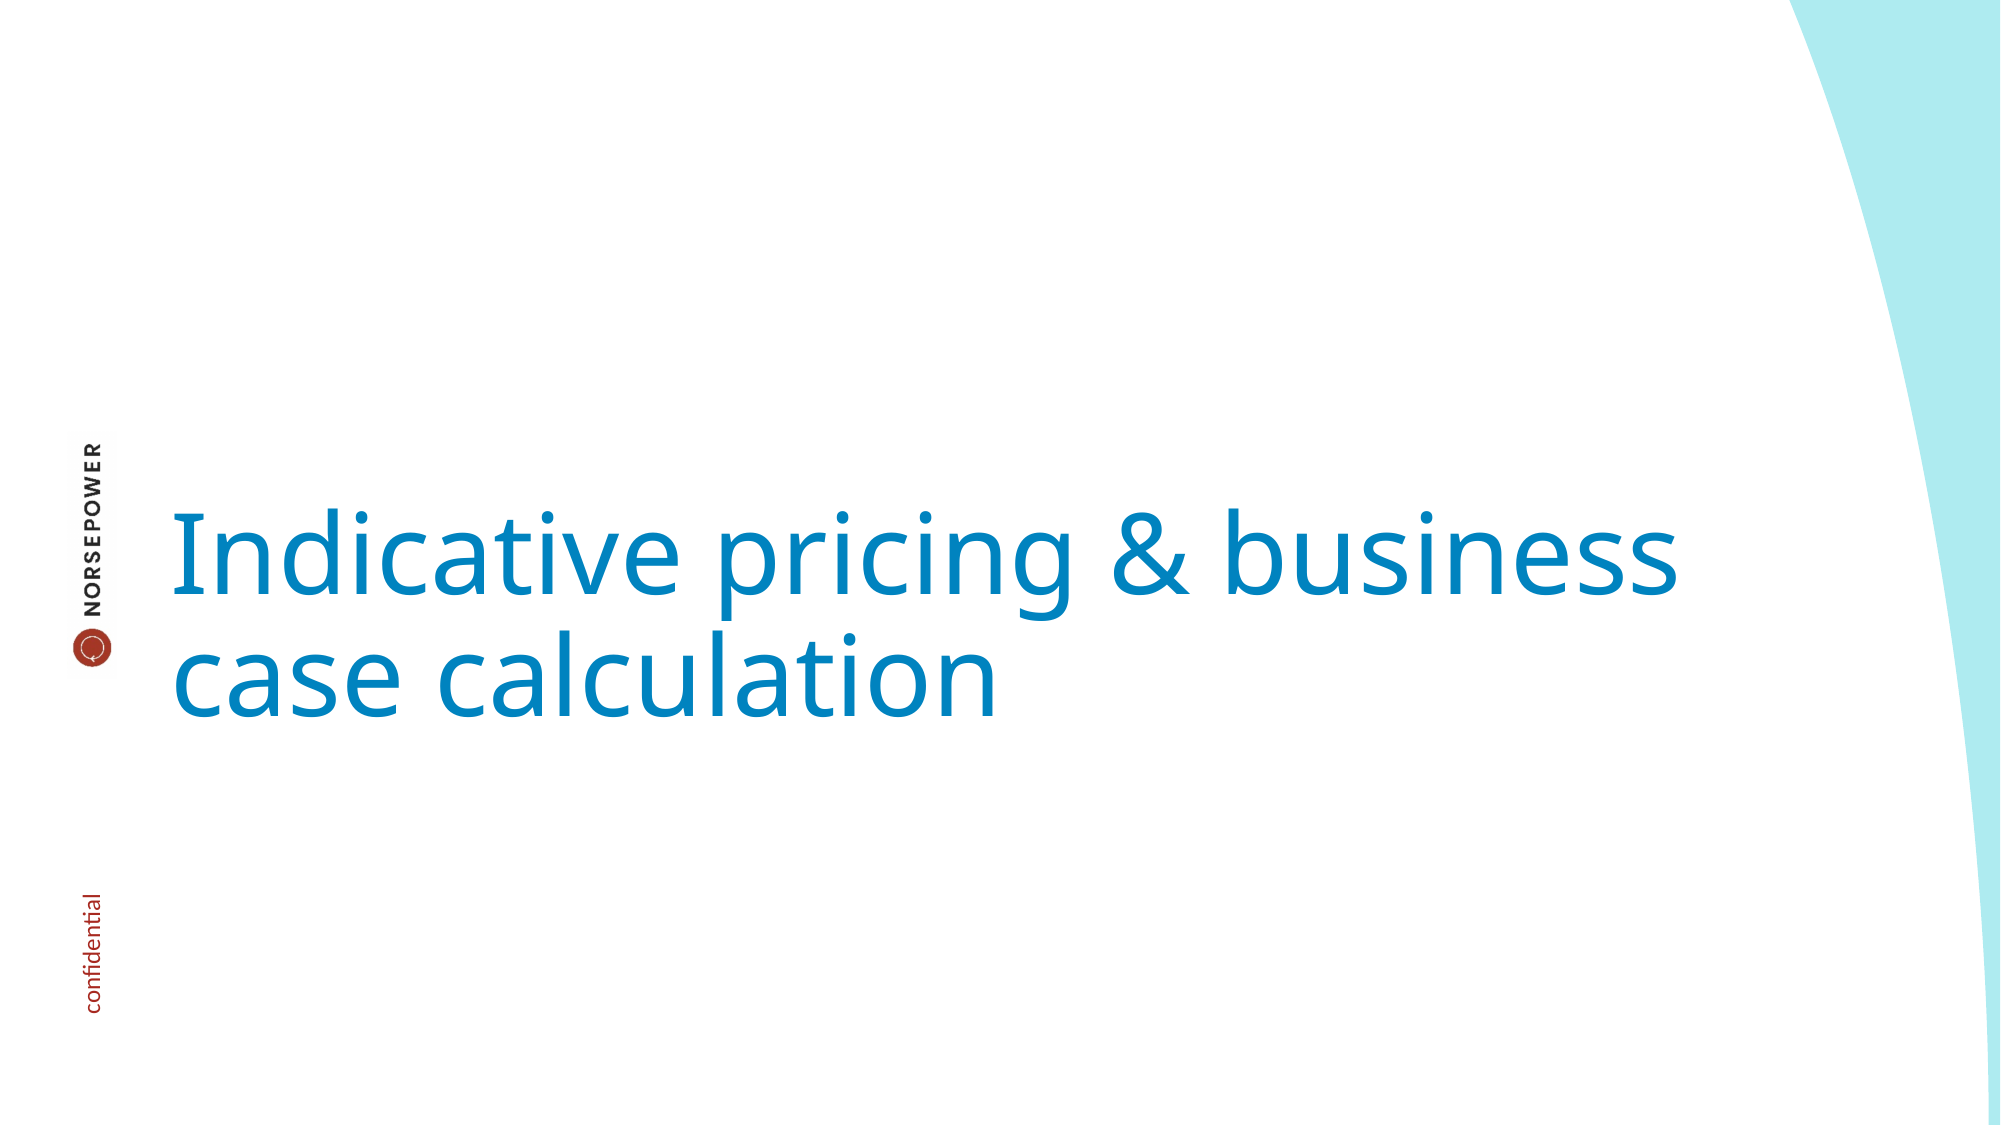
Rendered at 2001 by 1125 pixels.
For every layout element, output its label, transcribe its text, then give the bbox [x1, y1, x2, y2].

picture [68, 432, 117, 679]
title Indicative pricing & business case calculation [155, 280, 1881, 749]
